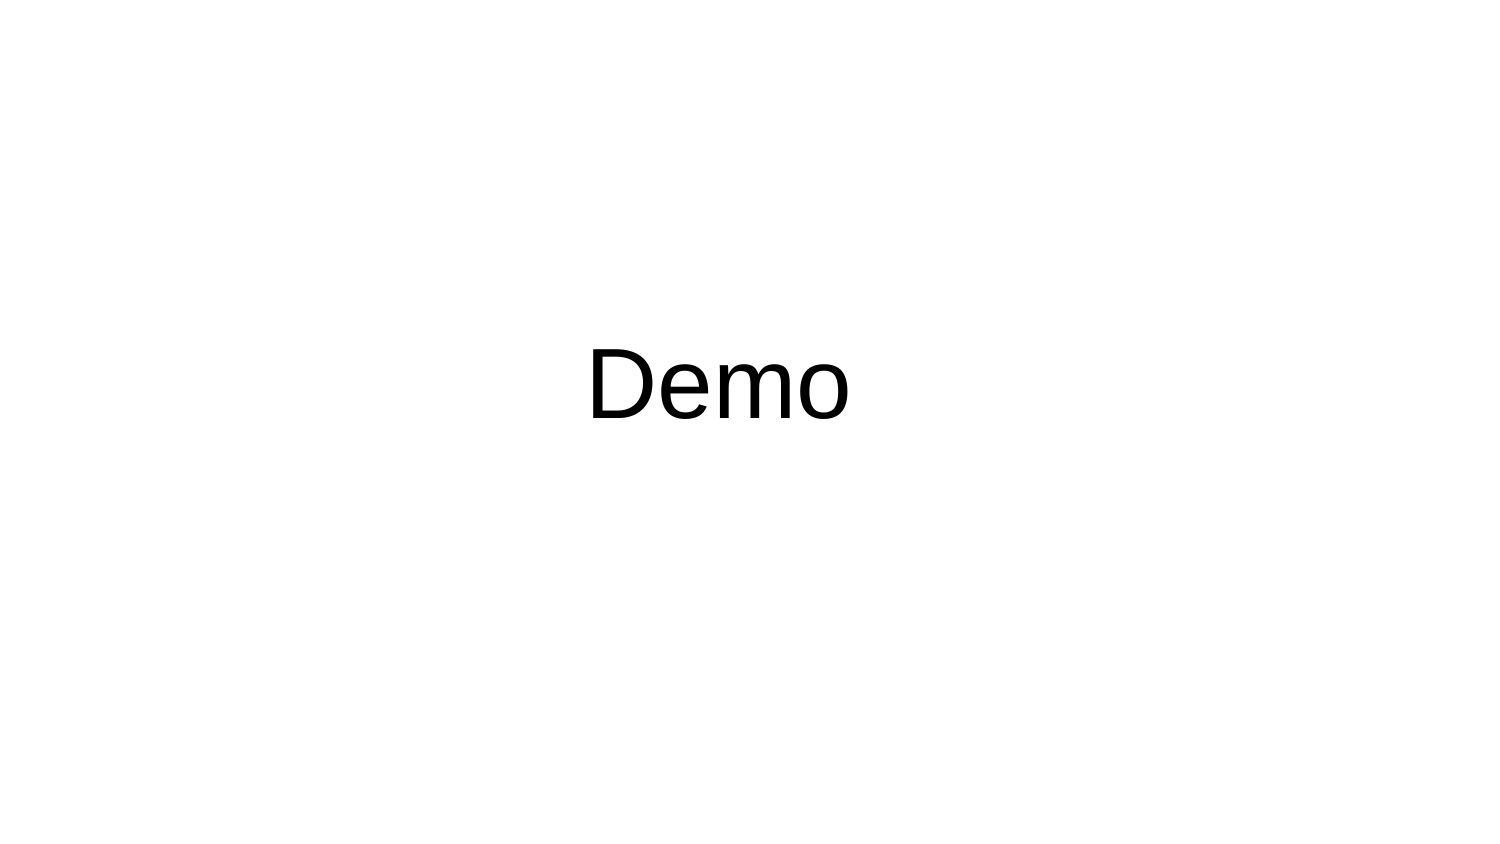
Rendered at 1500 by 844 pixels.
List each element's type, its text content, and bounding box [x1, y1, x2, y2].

title Demo [102, 303, 1364, 601]
